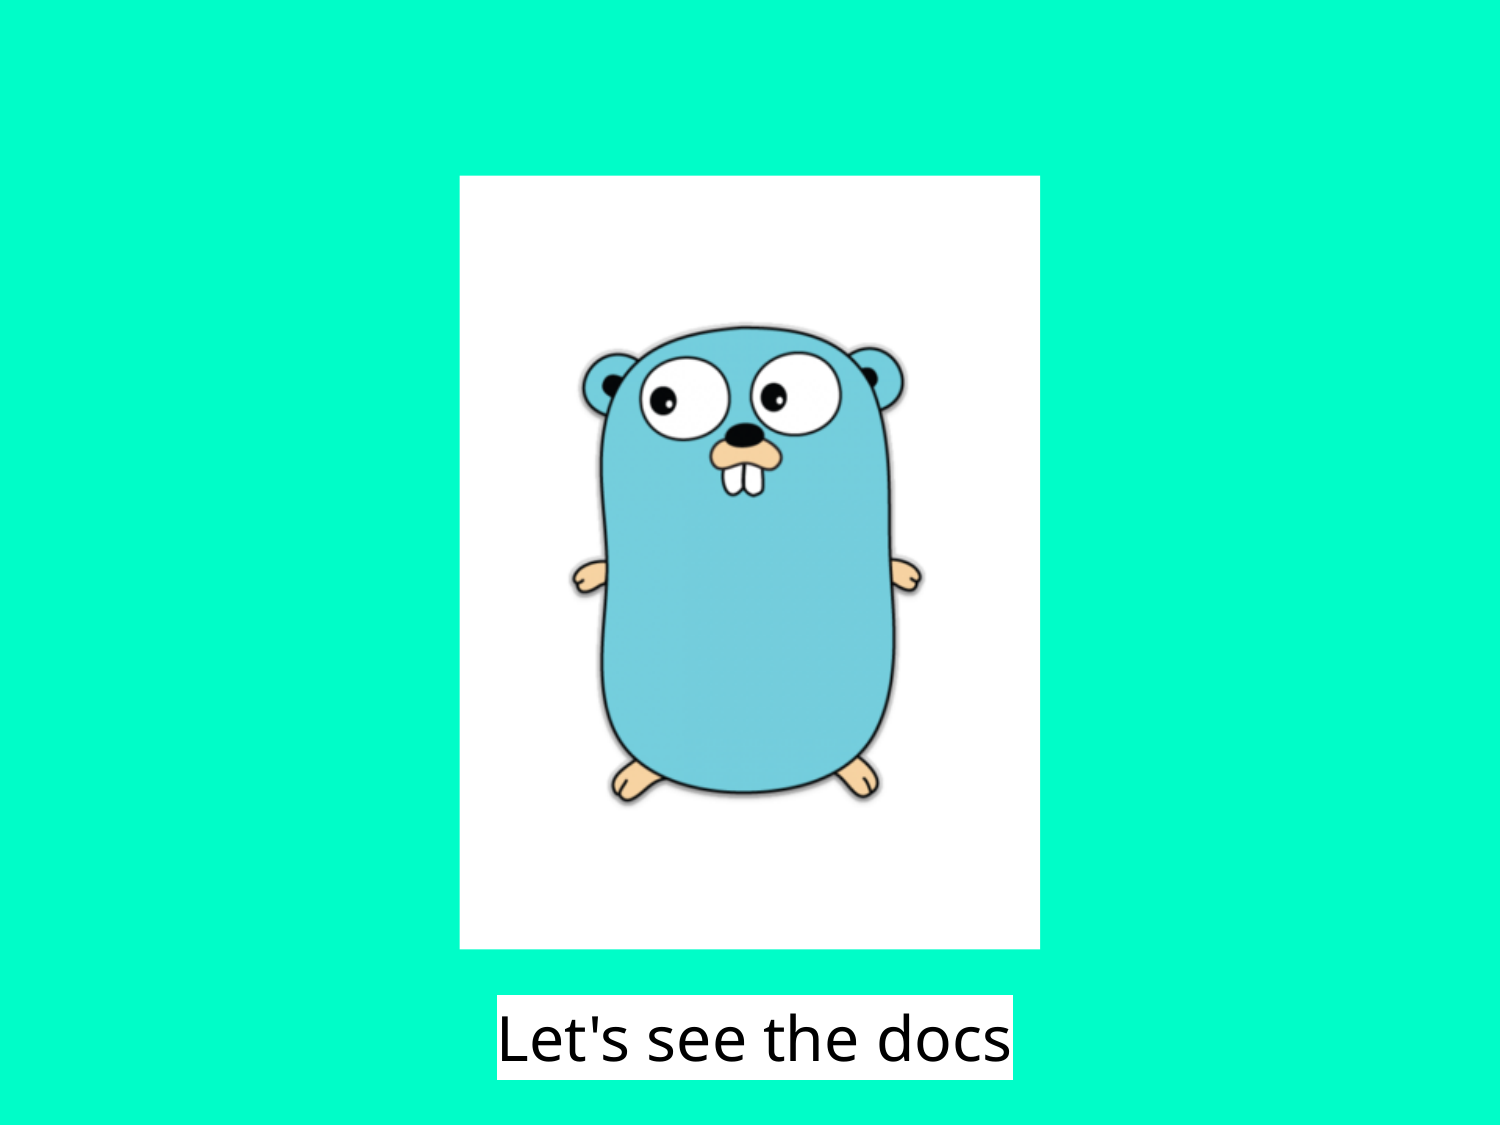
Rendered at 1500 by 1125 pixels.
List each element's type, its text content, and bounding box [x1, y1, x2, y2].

picture [554, 313, 946, 812]
text_box Let's see the docs [52, 971, 1458, 1102]
title [459, 175, 1041, 950]
